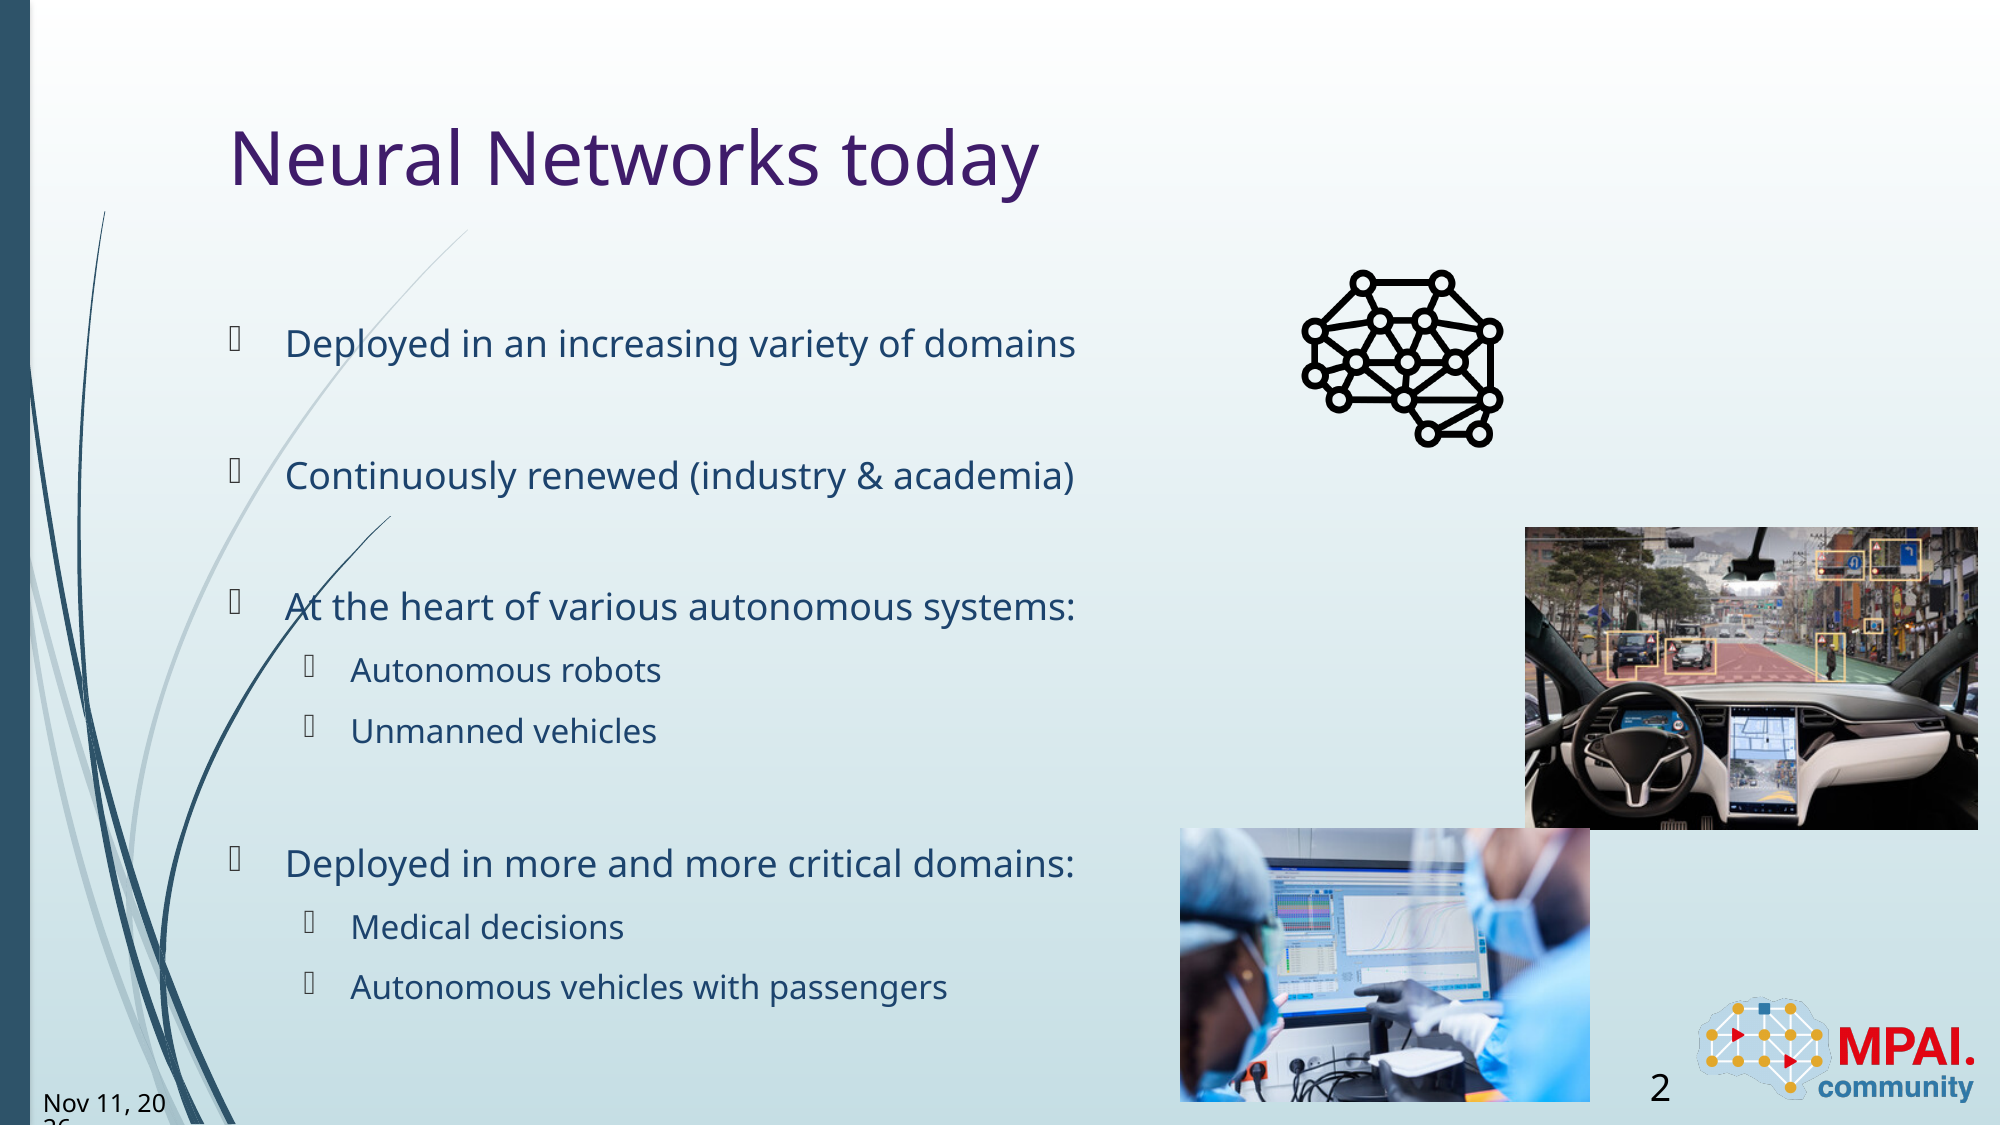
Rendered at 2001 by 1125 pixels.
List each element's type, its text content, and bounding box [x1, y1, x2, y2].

picture [1291, 249, 1510, 468]
slide_number 23-Dec-12 [28, 1080, 192, 1125]
picture [1692, 991, 1978, 1111]
title Neural Networks today [213, 102, 1888, 267]
slide_number 2 [1635, 1056, 1763, 1116]
picture [1179, 527, 1978, 1102]
list Deployed in an increasing variety of domains Continuously renewed (industry & academia) At the heart of various autonomous systems: Autonomous robots Unmanned vehicles Deployed in more and more critical domains: Medical decisions Autonomous vehicles with passengers [213, 312, 1888, 1052]
